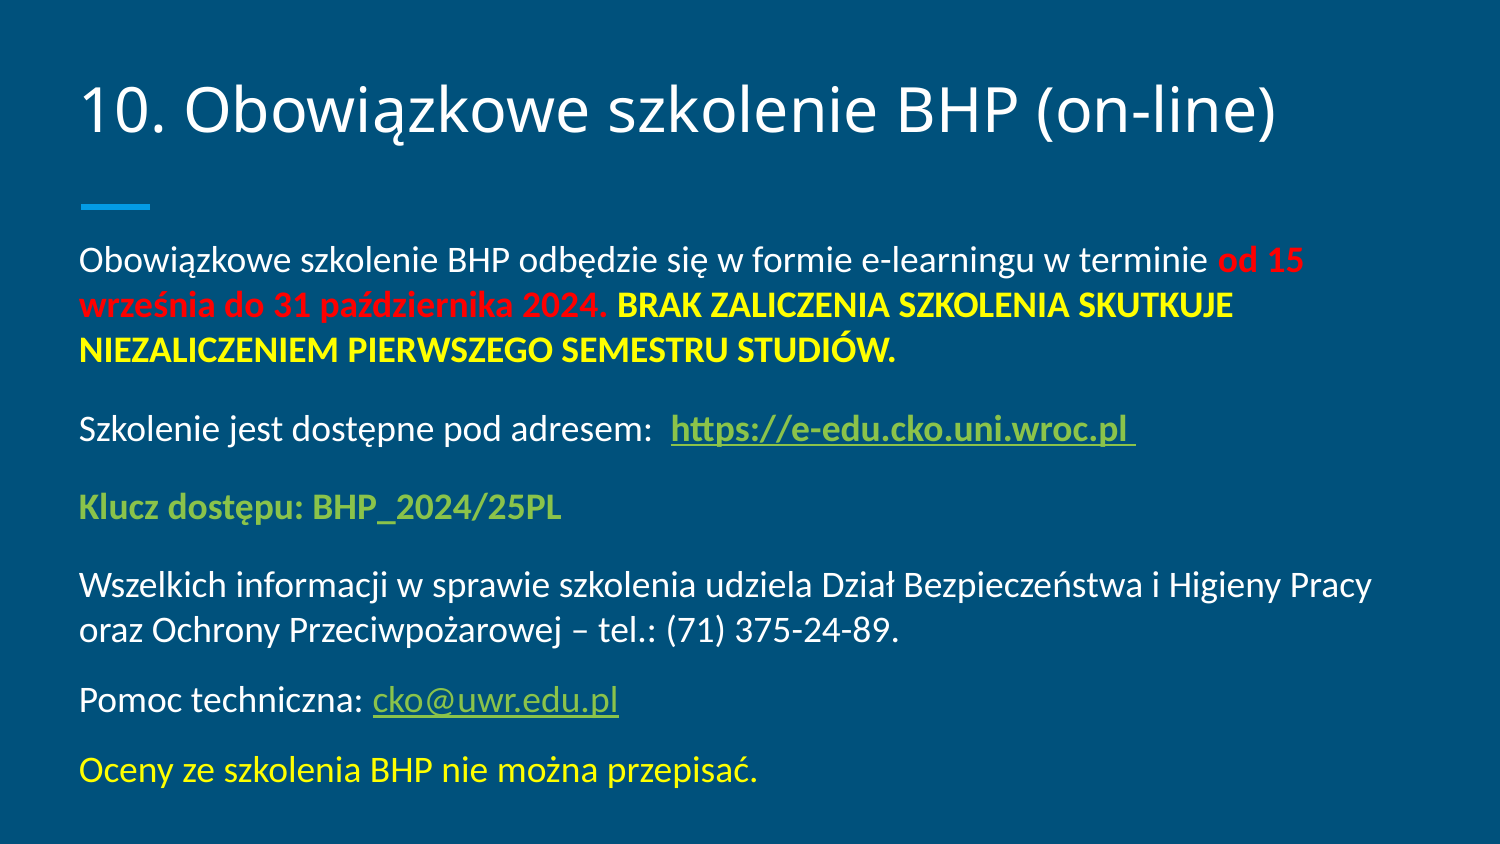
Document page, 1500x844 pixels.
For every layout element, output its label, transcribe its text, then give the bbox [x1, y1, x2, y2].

list Obowiązkowe szkolenie BHP odbędzie się w formie e-learningu w terminie od 15 września do 31 października 2024. BRAK ZALICZENIA SZKOLENIA SKUTKUJE NIEZALICZENIEM PIERWSZEGO SEMESTRU STUDIÓW. Szkolenie jest dostępne pod adresem: https://e-edu.cko.uni.wroc.pl Klucz dostępu: BHP_2024/25PL Wszelkich informacji w sprawie szkolenia udziela Dział Bezpieczeństwa i Higieny Pracy oraz Ochrony Przeciwpożarowej – tel.: (71) 375-24-89. Pomoc techniczna: cko@uwr.edu.pl Oceny ze szkolenia BHP nie można przepisać. [63, 220, 1437, 803]
title 10. Obowiązkowe szkolenie BHP (on-line) [63, 75, 1437, 220]
